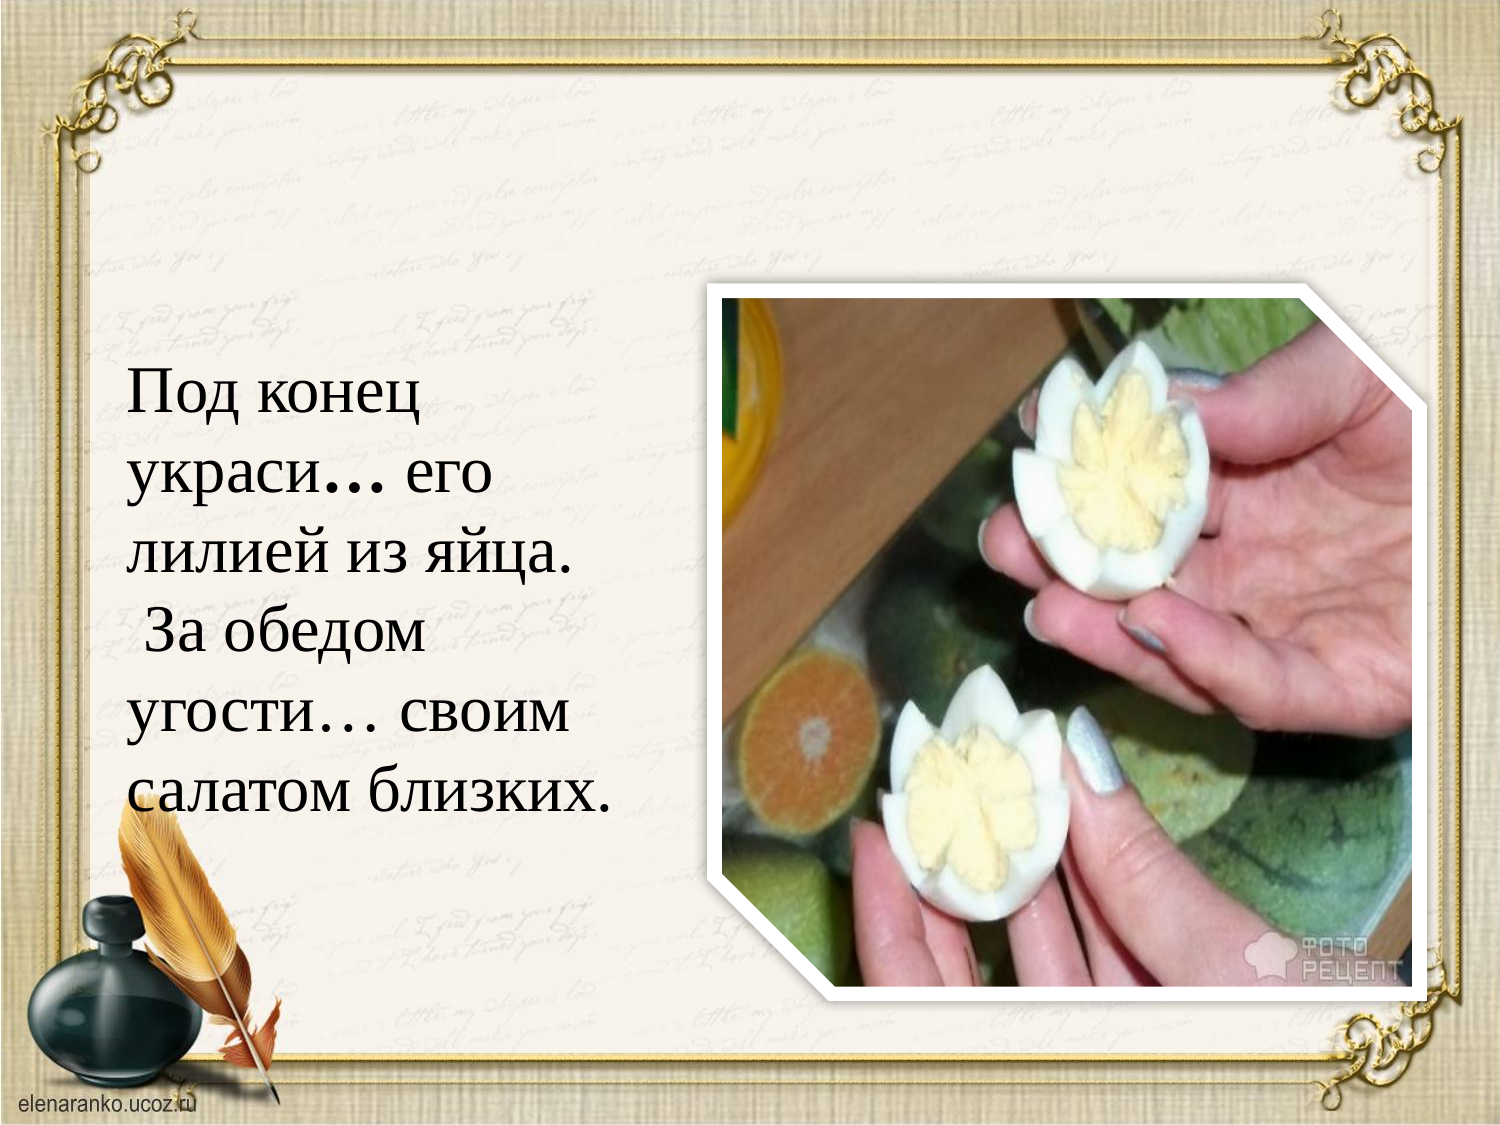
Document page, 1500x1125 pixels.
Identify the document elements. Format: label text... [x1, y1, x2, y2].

picture [0, 0, 1500, 1125]
text_box Под конец украси… его лилией из яйца. За обедом угости… своим салатом близких. [112, 338, 668, 833]
